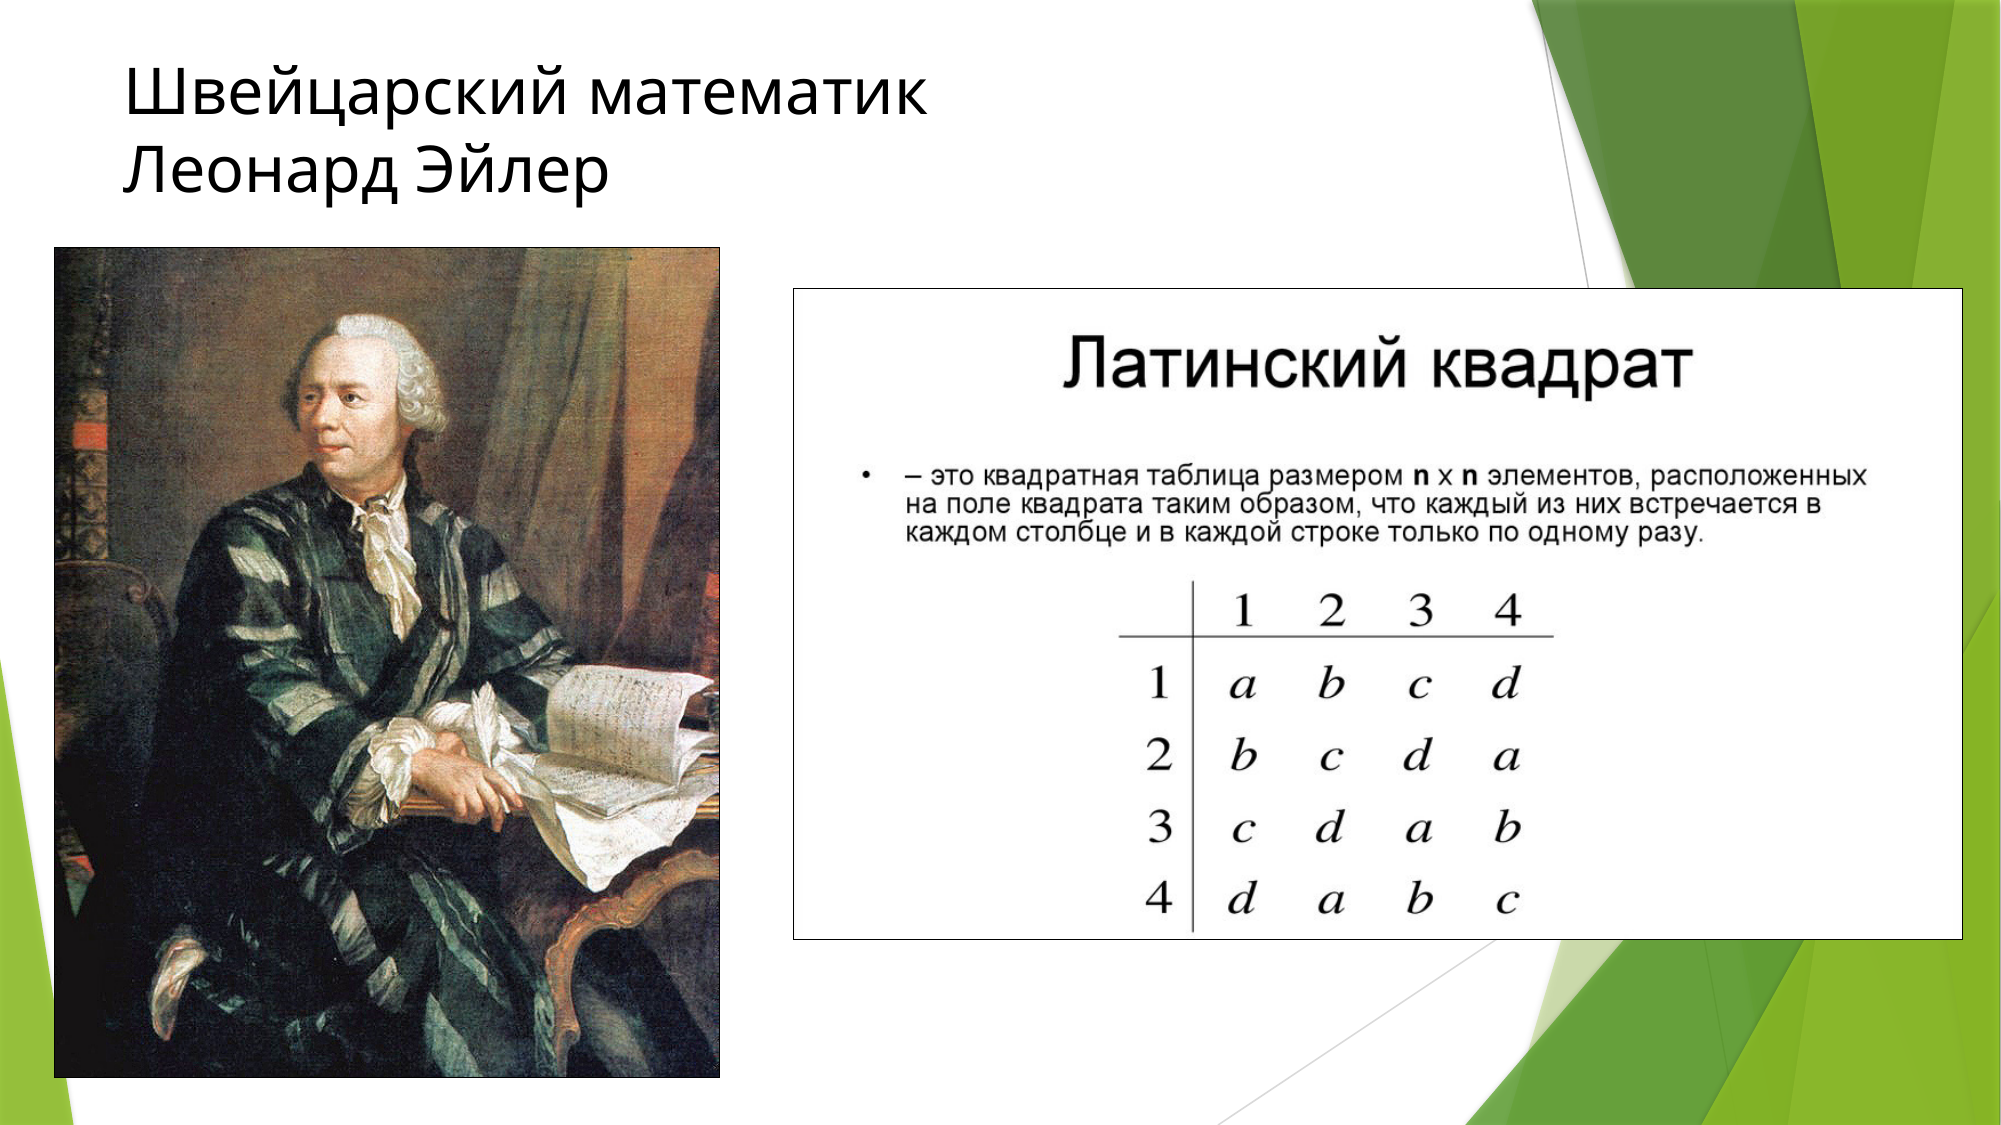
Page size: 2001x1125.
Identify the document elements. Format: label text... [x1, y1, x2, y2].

title Швейцарский математик Леонард Эйлер [108, 42, 999, 260]
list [793, 288, 1964, 941]
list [53, 246, 720, 1079]
